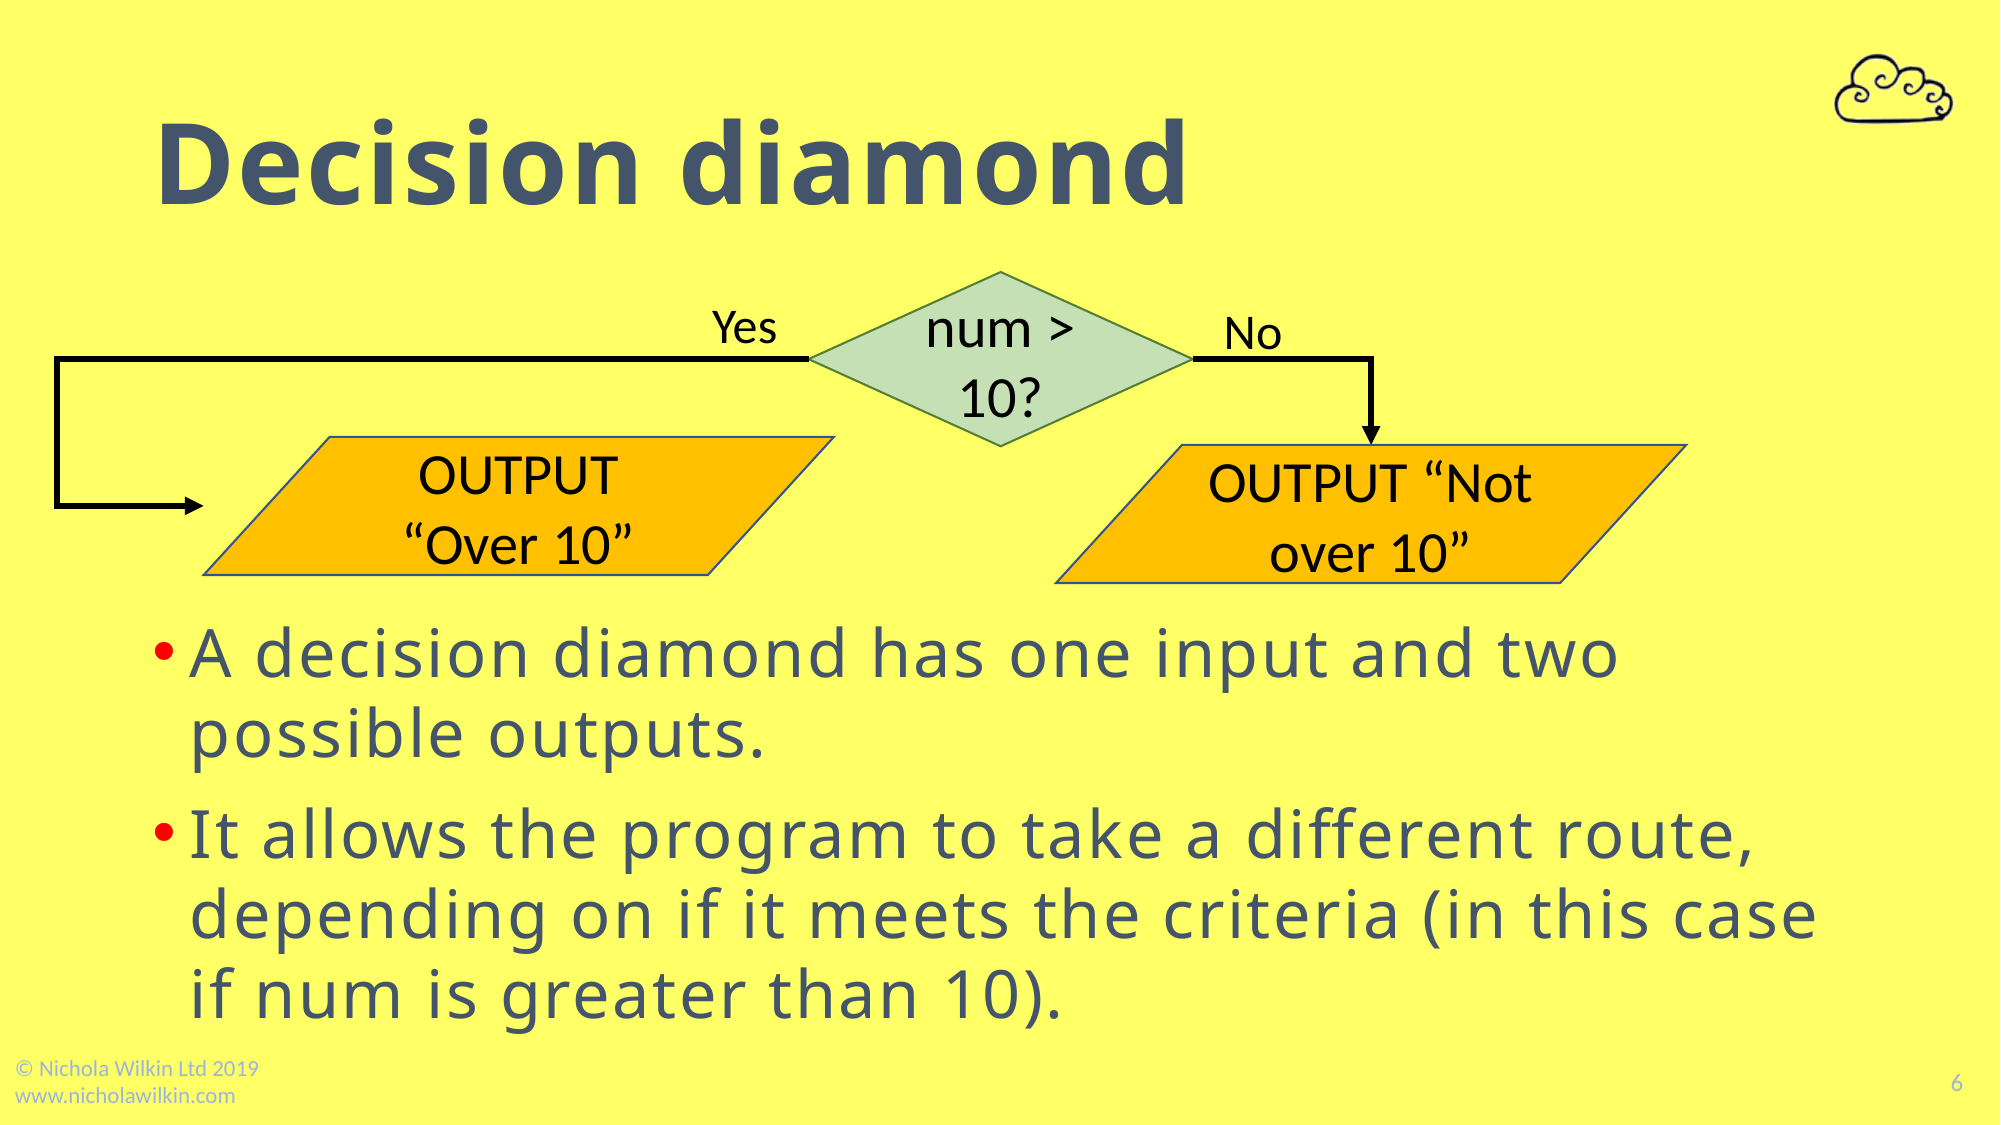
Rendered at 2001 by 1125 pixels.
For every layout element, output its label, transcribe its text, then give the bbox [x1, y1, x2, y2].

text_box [518, 359, 809, 437]
text_box OUTPUT “Not over 10” [1053, 443, 1689, 585]
text_box OUTPUT “Over 10” [201, 435, 837, 577]
list A decision diamond has one input and two possible outputs. It allows the program to take a different route, depending on if it meets the criteria (in this case if num is greater than 10). [137, 602, 1863, 1052]
slide_number 6 [1528, 1051, 1979, 1112]
text_box No [1209, 291, 1298, 359]
title Decision diamond [137, 59, 1863, 278]
picture [1830, 51, 1961, 134]
text_box Yes [697, 286, 793, 359]
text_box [1192, 359, 1435, 445]
text_box num > 10? [809, 270, 1193, 448]
